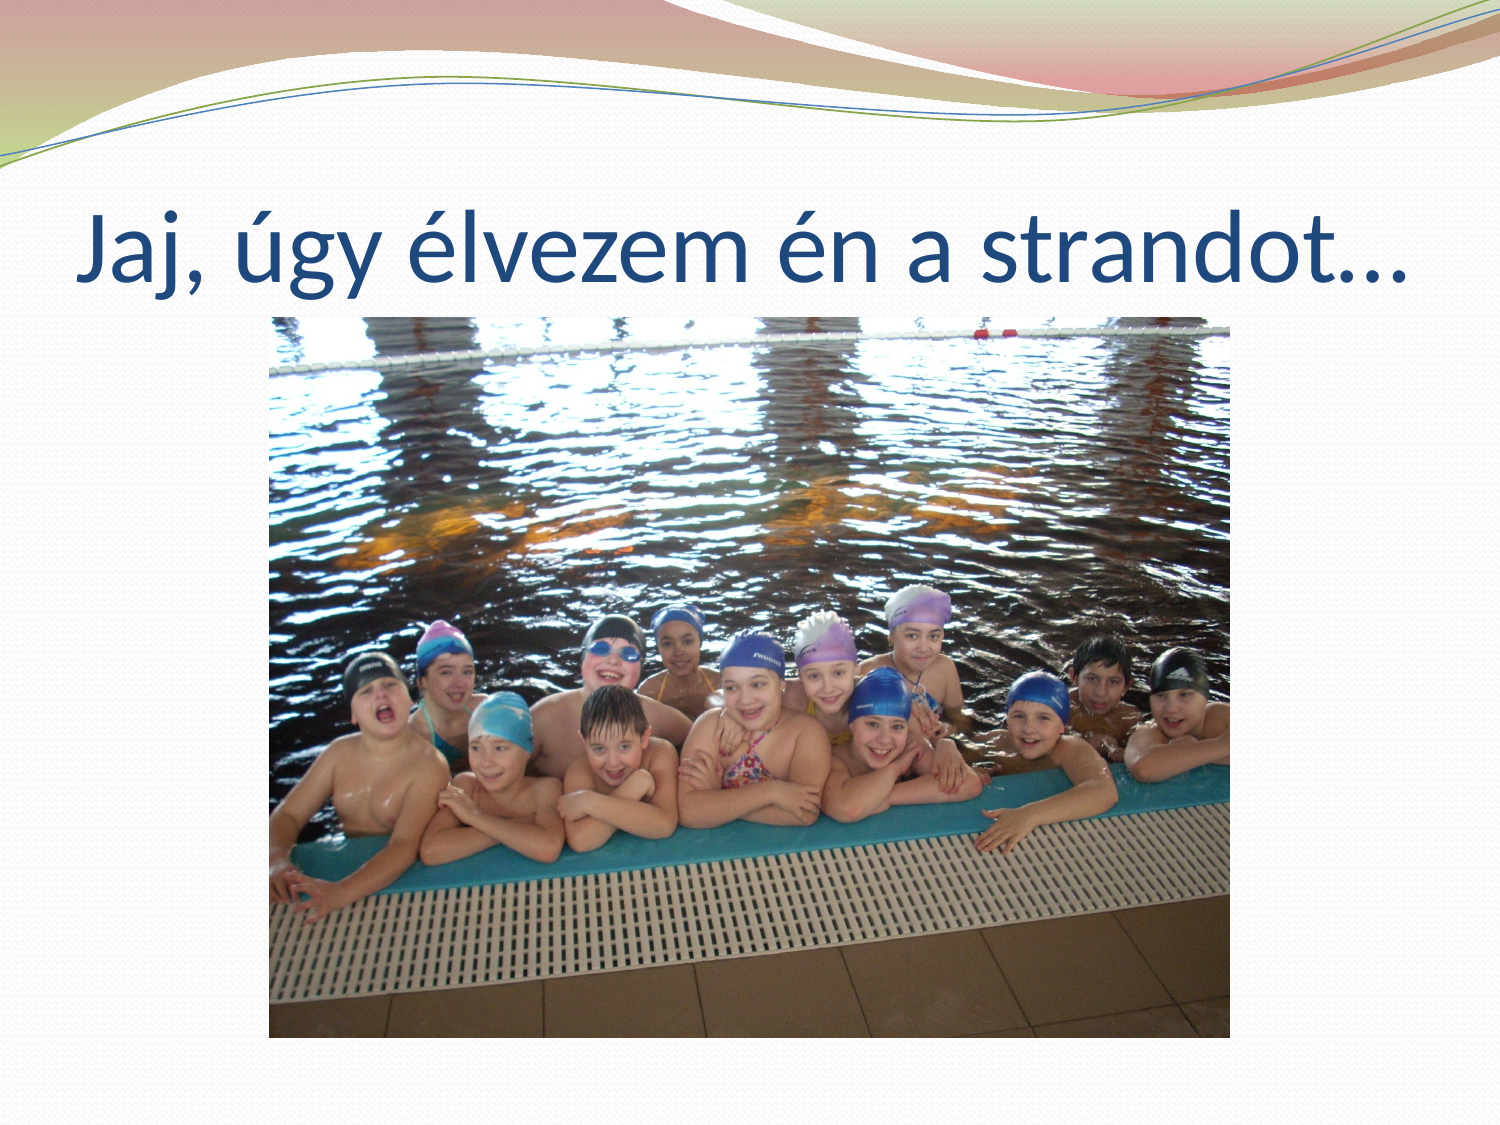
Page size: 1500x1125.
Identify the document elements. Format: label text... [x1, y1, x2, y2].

title Jaj, úgy élvezem én a strandot… [75, 115, 1425, 303]
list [269, 317, 1231, 1038]
